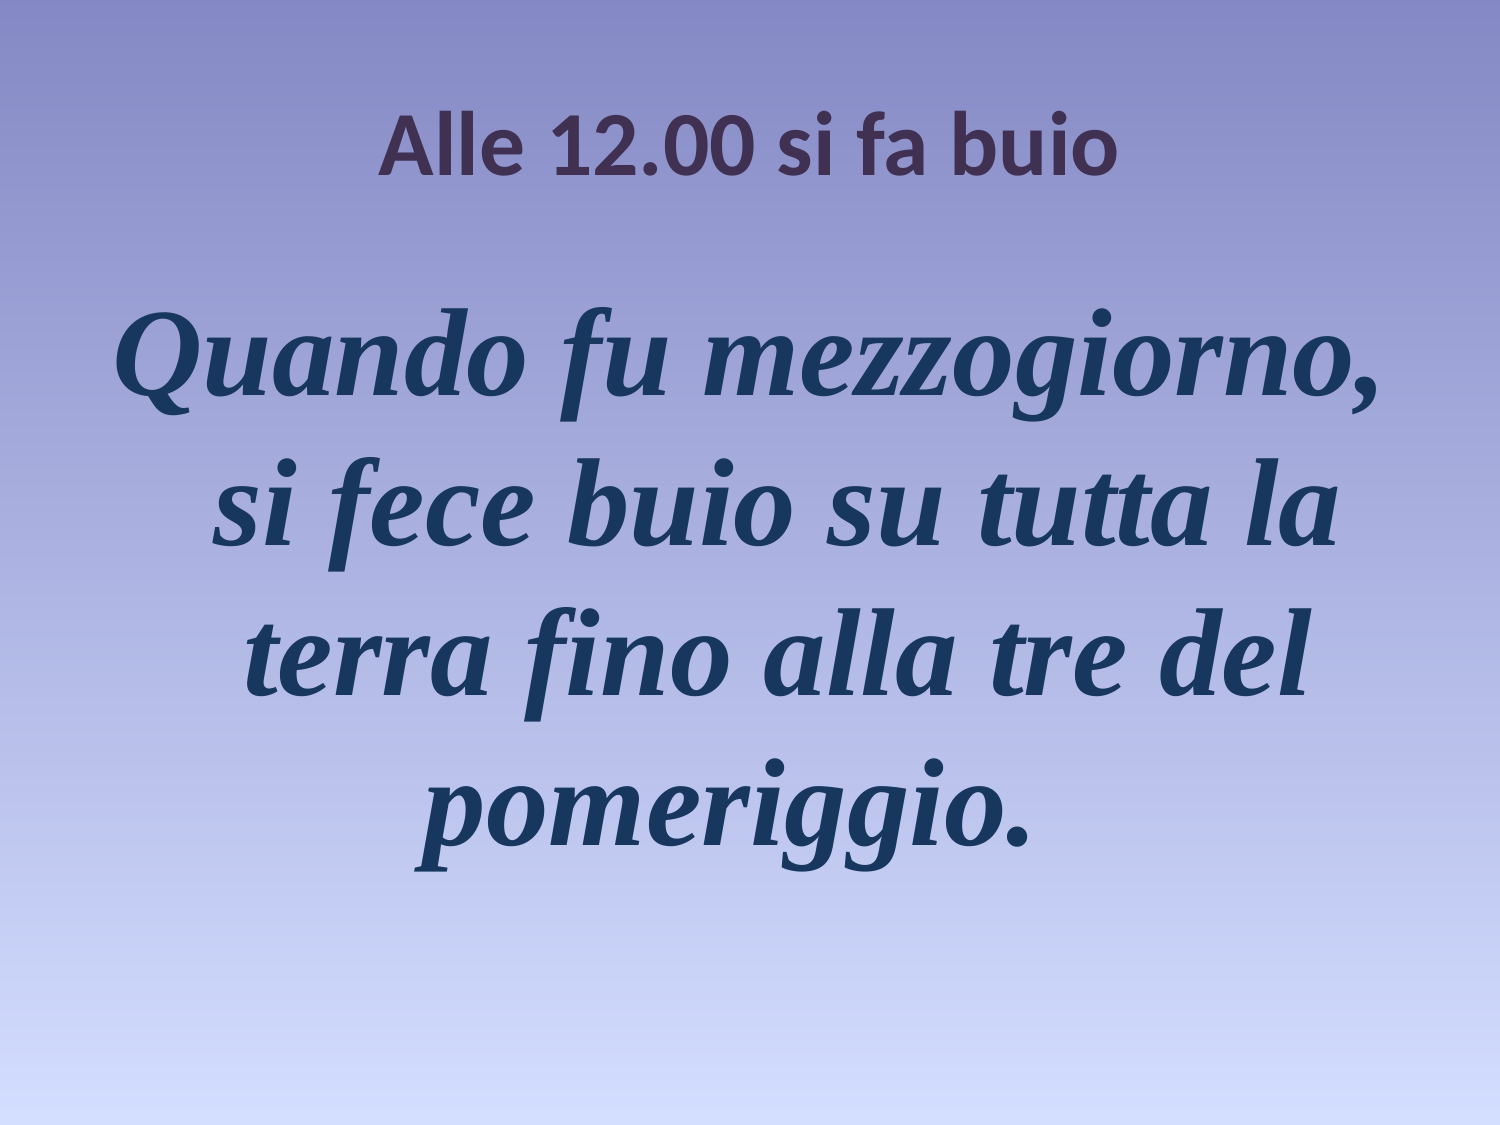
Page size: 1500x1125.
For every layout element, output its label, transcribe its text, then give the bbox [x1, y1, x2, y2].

title Alle 12.00 si fa buio [75, 45, 1425, 233]
list Quando fu mezzogiorno, si fece buio su tutta la terra fino alla tre del pomeriggio. [75, 262, 1425, 1005]
